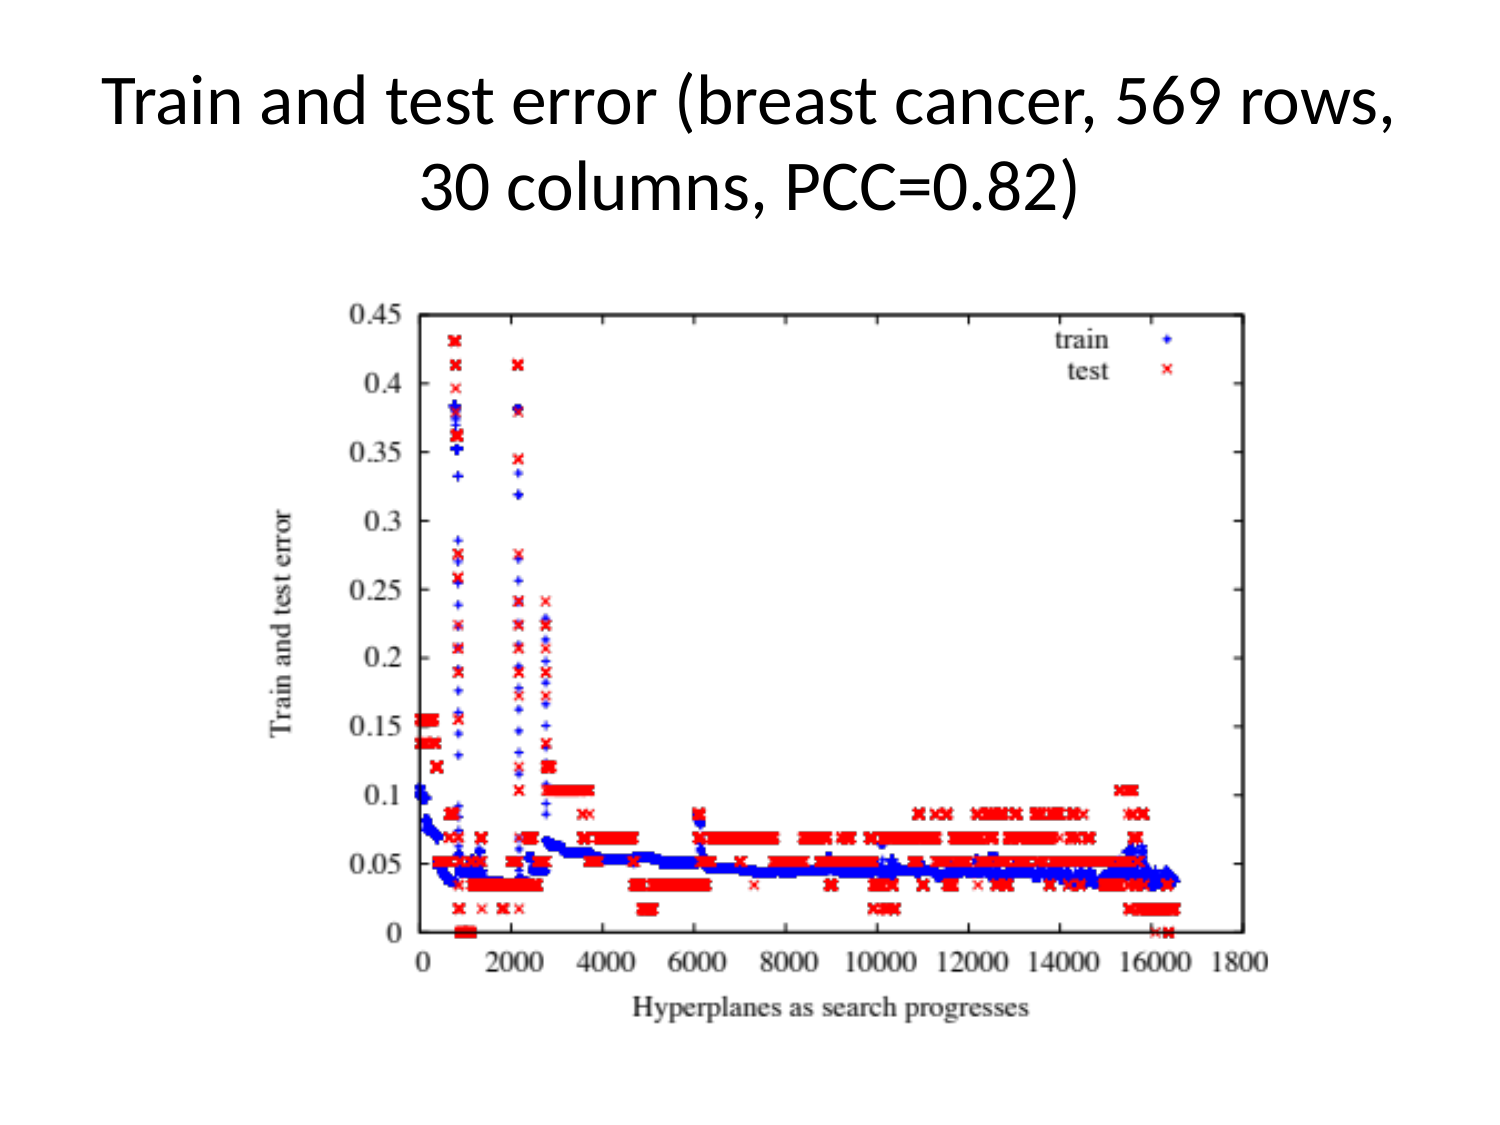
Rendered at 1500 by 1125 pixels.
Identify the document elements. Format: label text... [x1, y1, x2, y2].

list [221, 280, 1269, 1024]
title Train and test error (breast cancer, 569 rows, 30 columns, PCC=0.82) [75, 45, 1425, 233]
